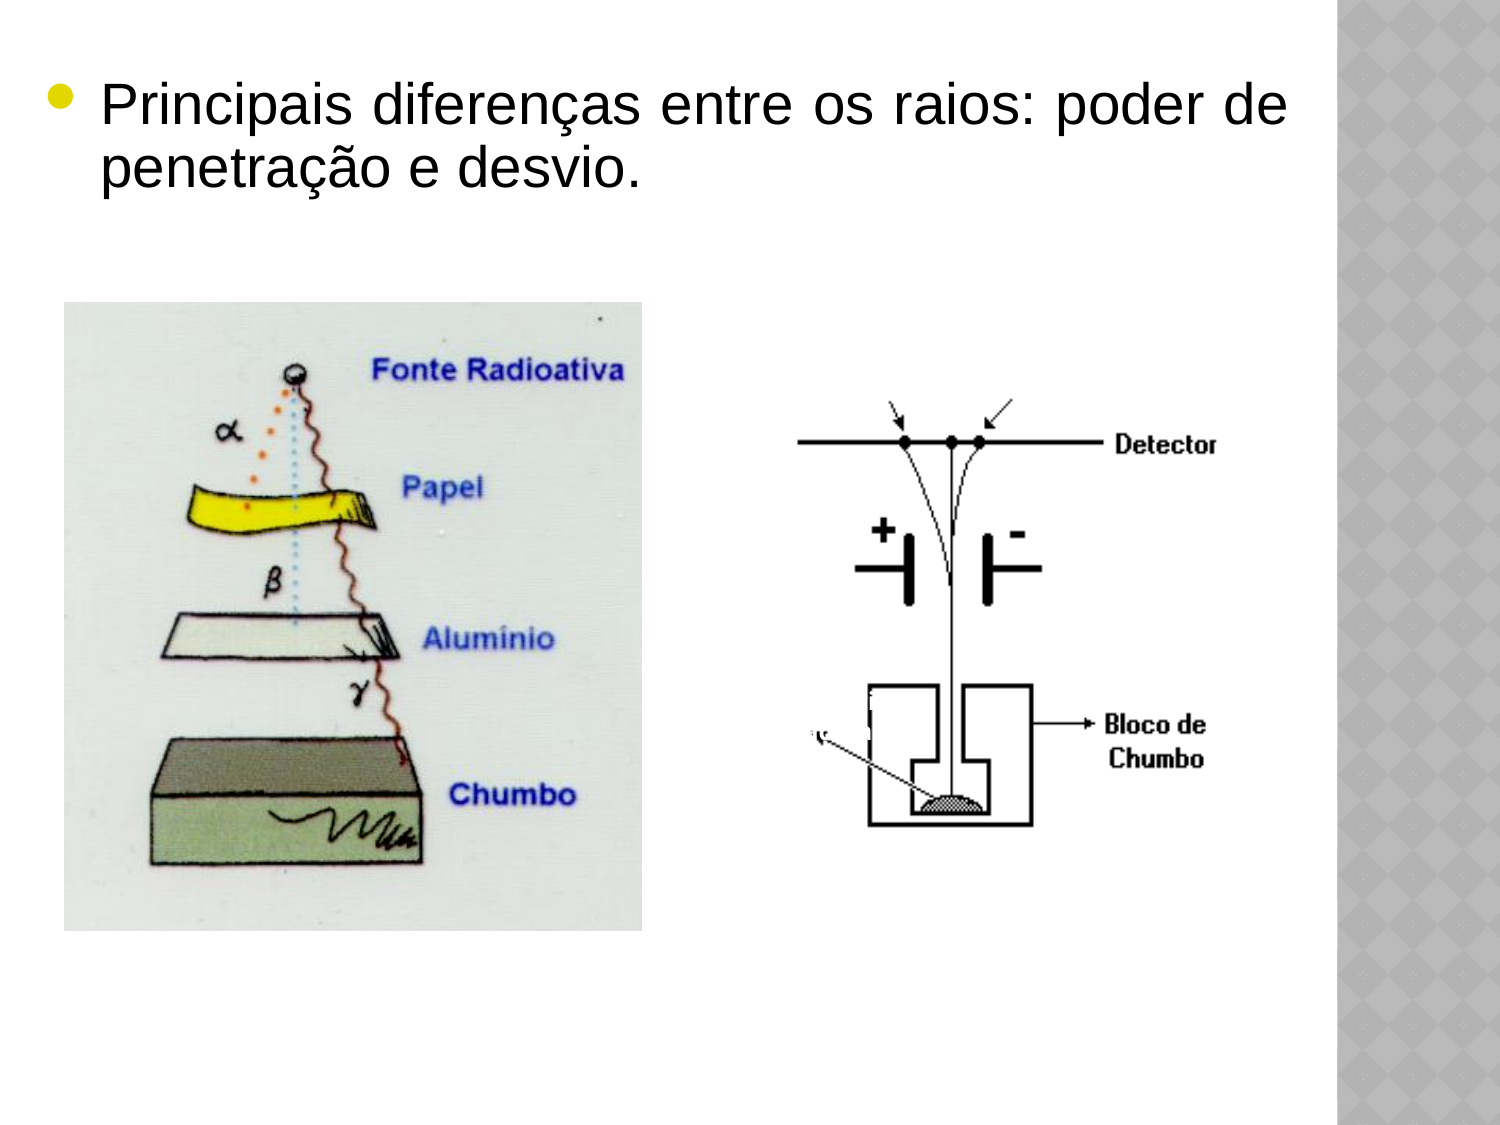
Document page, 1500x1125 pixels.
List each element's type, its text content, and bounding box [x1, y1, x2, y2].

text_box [643, 361, 1306, 839]
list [64, 302, 642, 932]
text_box Principais diferenças entre os raios: poder de penetração e desvio. [29, 66, 1306, 325]
